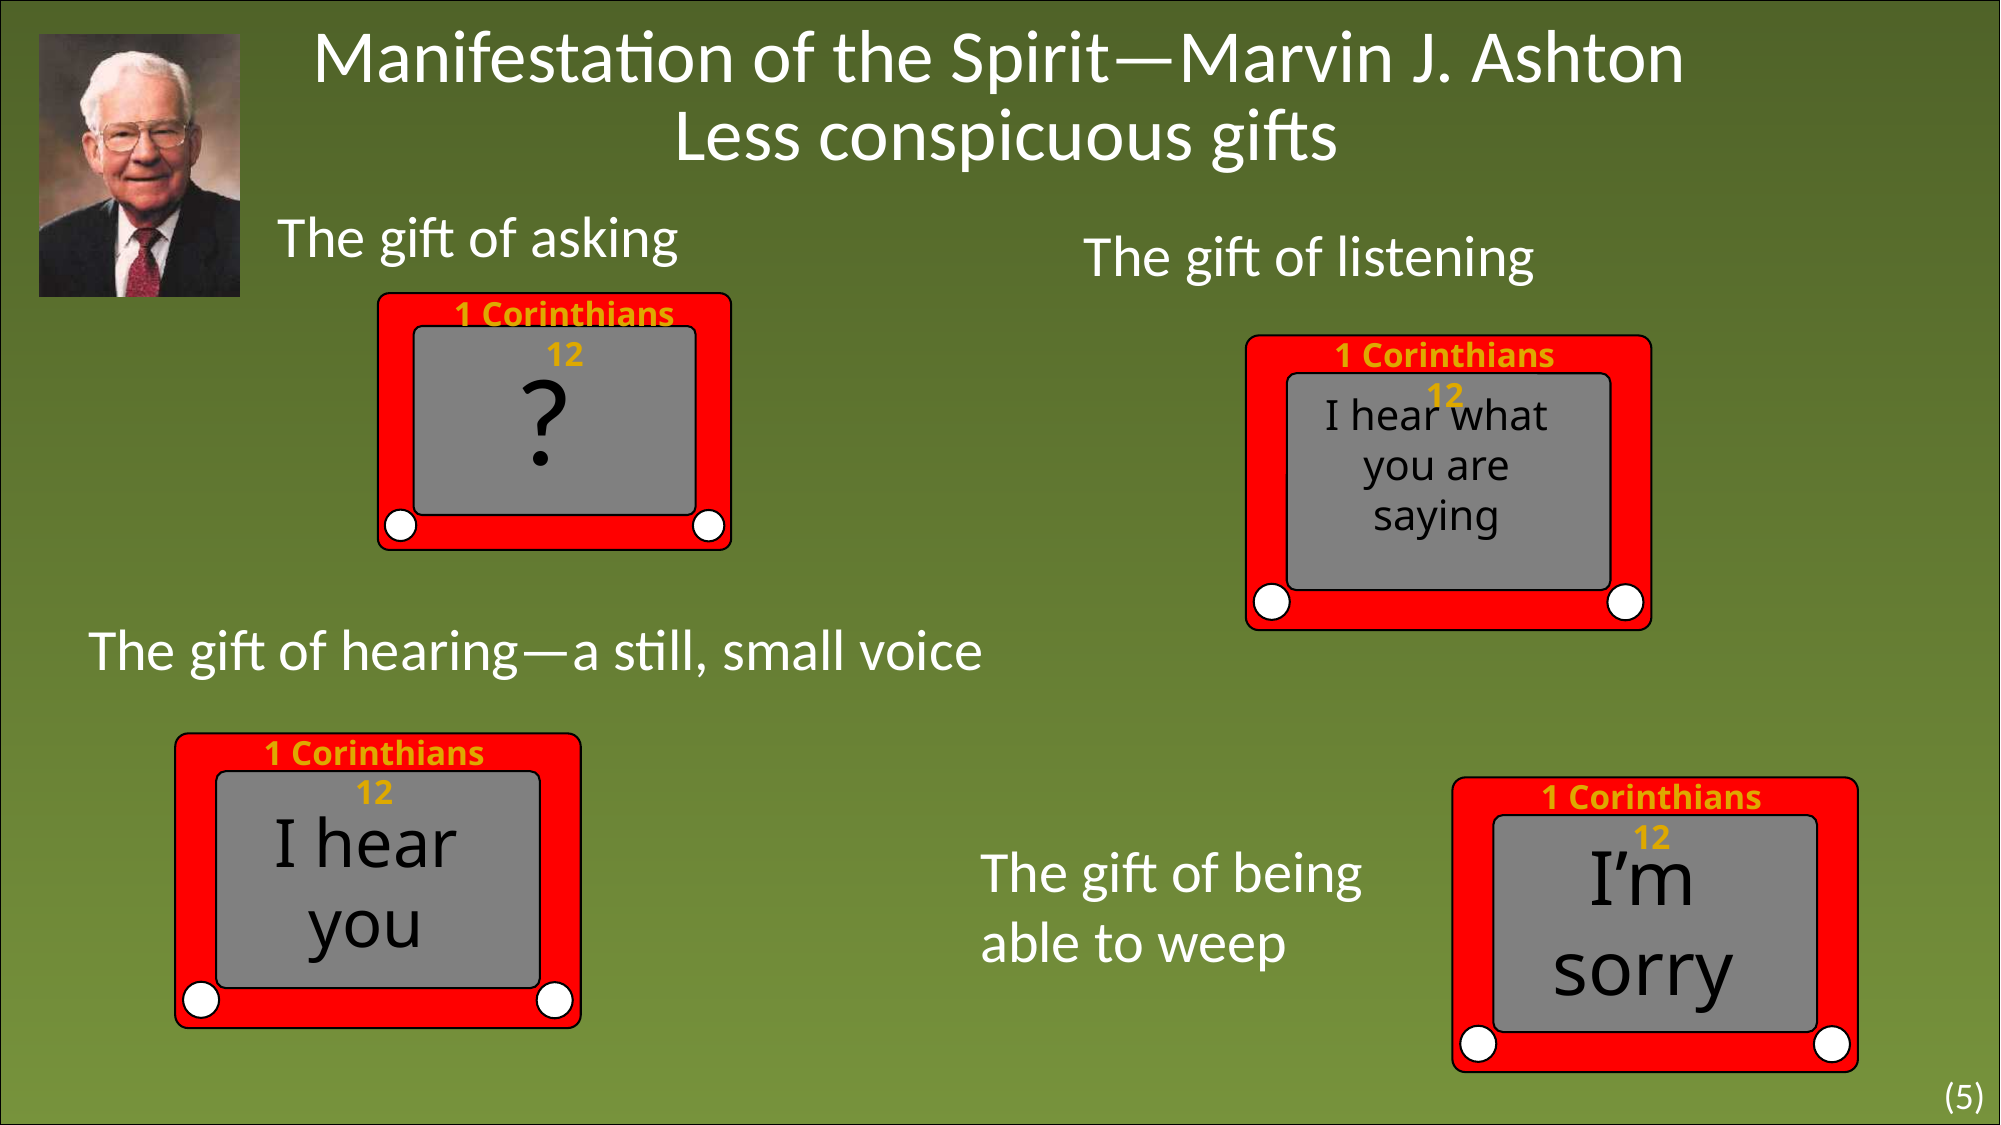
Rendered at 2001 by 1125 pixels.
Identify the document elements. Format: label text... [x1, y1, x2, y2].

text_box The gift of listening [1069, 211, 1895, 296]
text_box The gift of hearing—a still, small voice [73, 604, 1036, 690]
text_box Manifestation of the Spirit—Marvin J. Ashton [249, 0, 1750, 105]
text_box [0, 0, 2000, 1125]
text_box Less conspicuous gifts [256, 77, 1757, 183]
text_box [1452, 768, 1858, 1073]
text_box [175, 724, 581, 1029]
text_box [1245, 326, 1652, 631]
text_box The gift of asking [249, 191, 825, 277]
text_box The gift of being able to weep [965, 826, 1432, 982]
picture [39, 34, 240, 297]
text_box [377, 285, 732, 550]
text_box (5) [1894, 1064, 2000, 1125]
